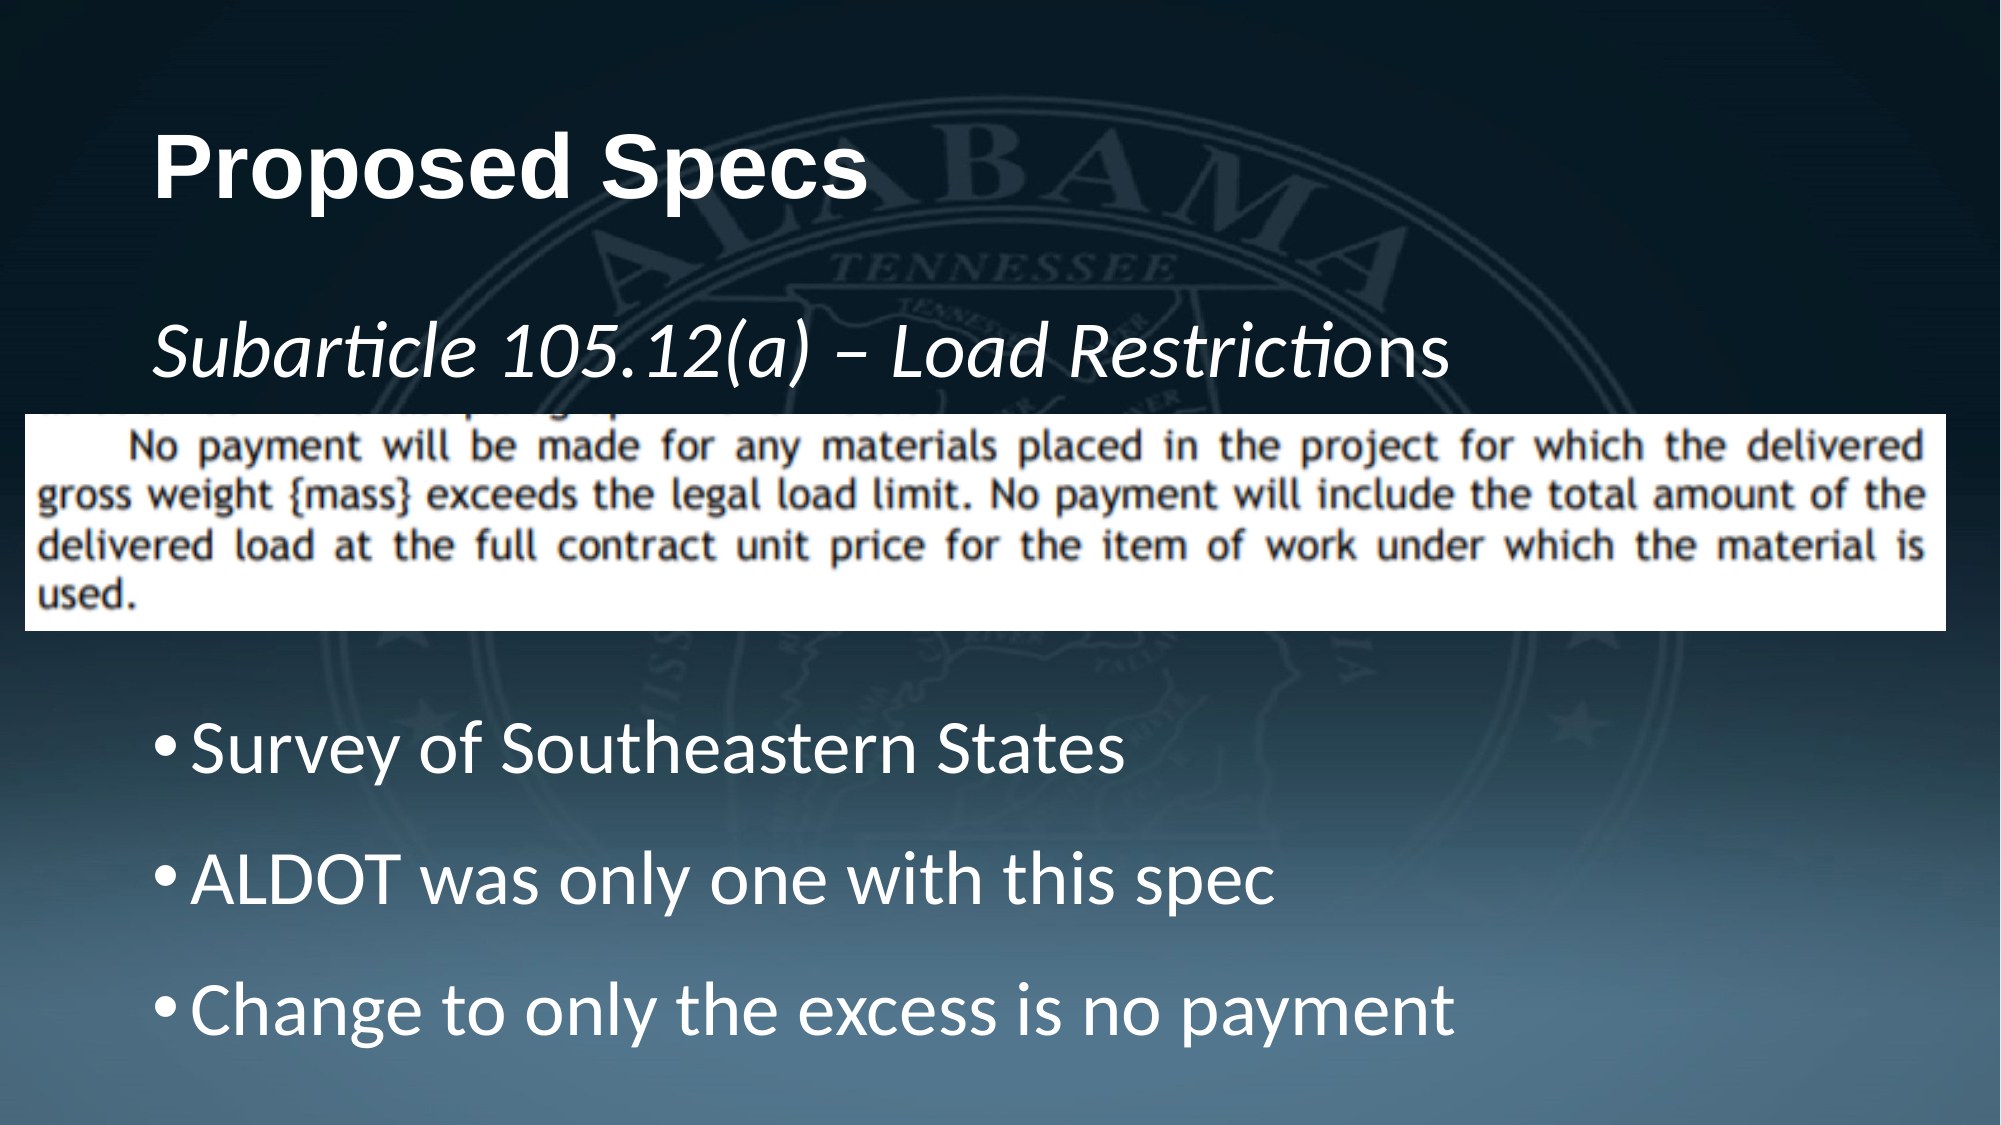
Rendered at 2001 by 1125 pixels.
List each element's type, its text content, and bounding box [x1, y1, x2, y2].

title Proposed Specs [137, 59, 1863, 278]
picture [0, 0, 2001, 1125]
list Subarticle 105.12(a) – Load Restrictions Survey of Southeastern States ALDOT was only one with this spec Change to only the excess is no payment [137, 299, 1863, 414]
list Subarticle 105.12(a) – Load Restrictions Survey of Southeastern States ALDOT was only one with this spec Change to only the excess is no payment [137, 631, 1863, 1064]
